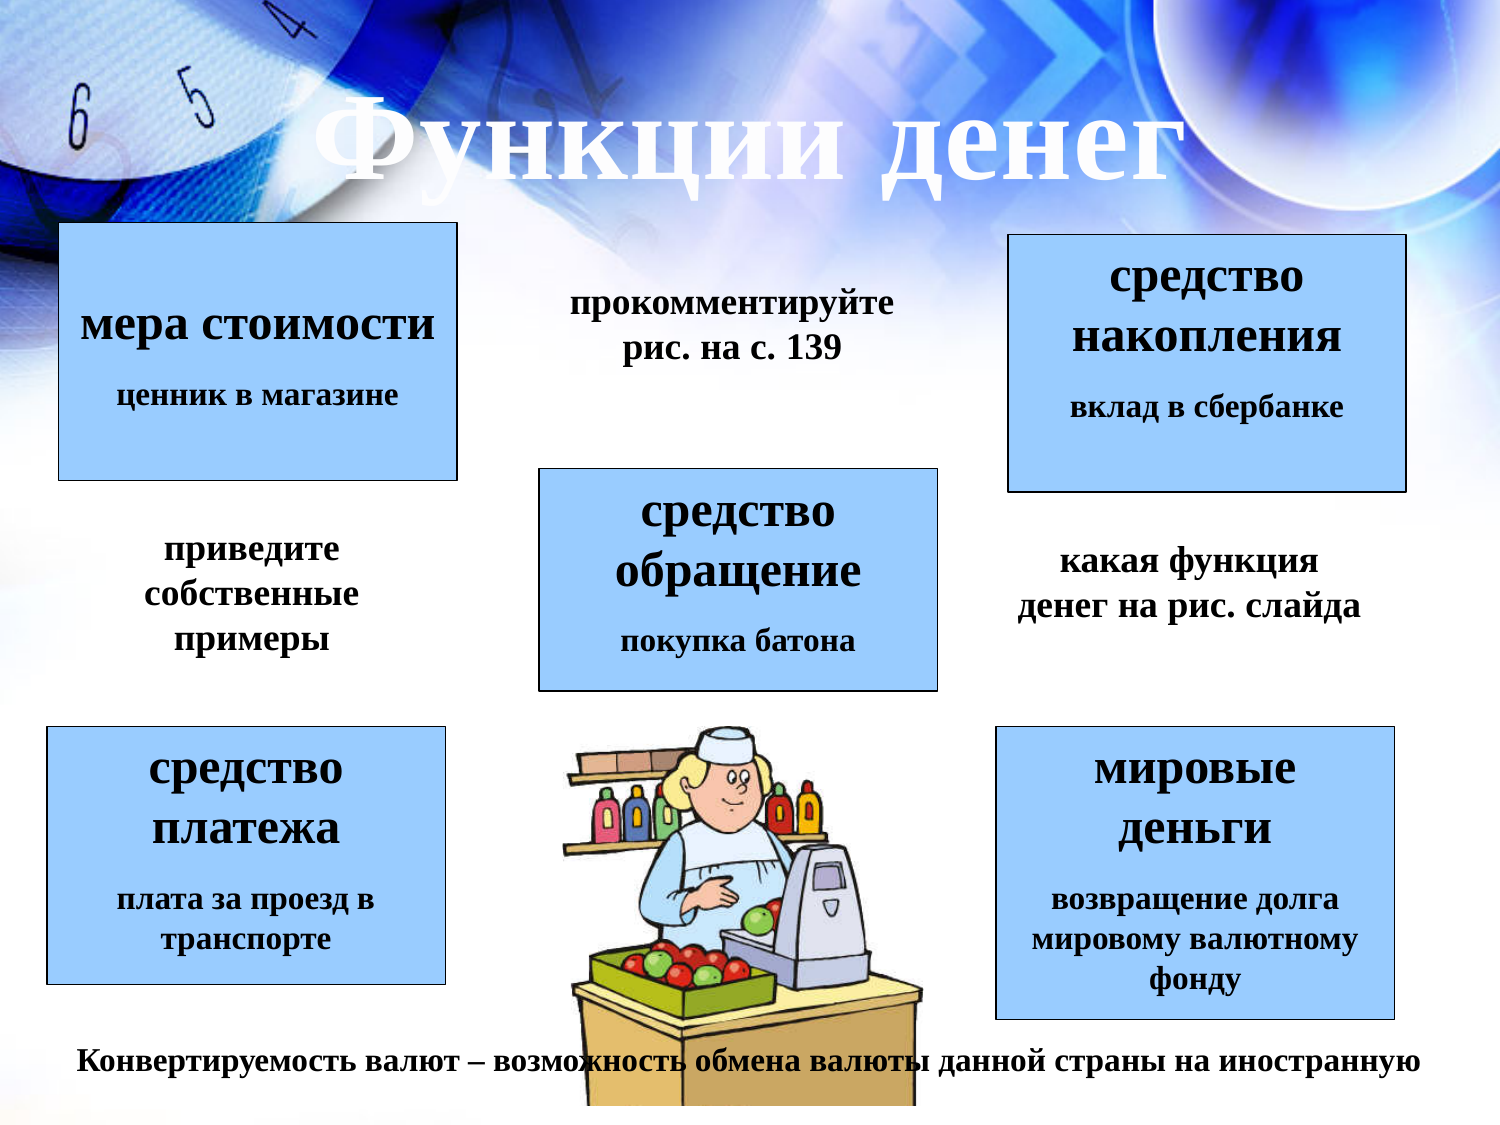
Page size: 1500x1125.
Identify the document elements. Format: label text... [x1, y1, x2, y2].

text_box Конвертируемость валют – возможность обмена валюты данной страны на иностранную [927, 1031, 1465, 1086]
text_box мировые деньги возвращение долга мировому валютному фонду [996, 726, 1395, 1020]
text_box средство платежа плата за проезд в транспорте [46, 726, 446, 985]
text_box средство накопления вклад в сбербанке [1007, 234, 1407, 493]
text_box мера стоимости ценник в магазине [58, 222, 457, 481]
text_box прокомментируйте рис. на с. 139 [538, 269, 926, 375]
text_box Конвертируемость валют – возможность обмена валюты данной страны на иностранную [35, 1031, 557, 1086]
text_box какая функция денег на рис. слайда [996, 527, 1383, 633]
text_box Функции денег [199, 46, 1301, 212]
text_box средство обращение покупка батона [539, 468, 938, 692]
picture [0, 0, 1500, 1125]
text_box приведите собственные примеры [58, 515, 446, 666]
